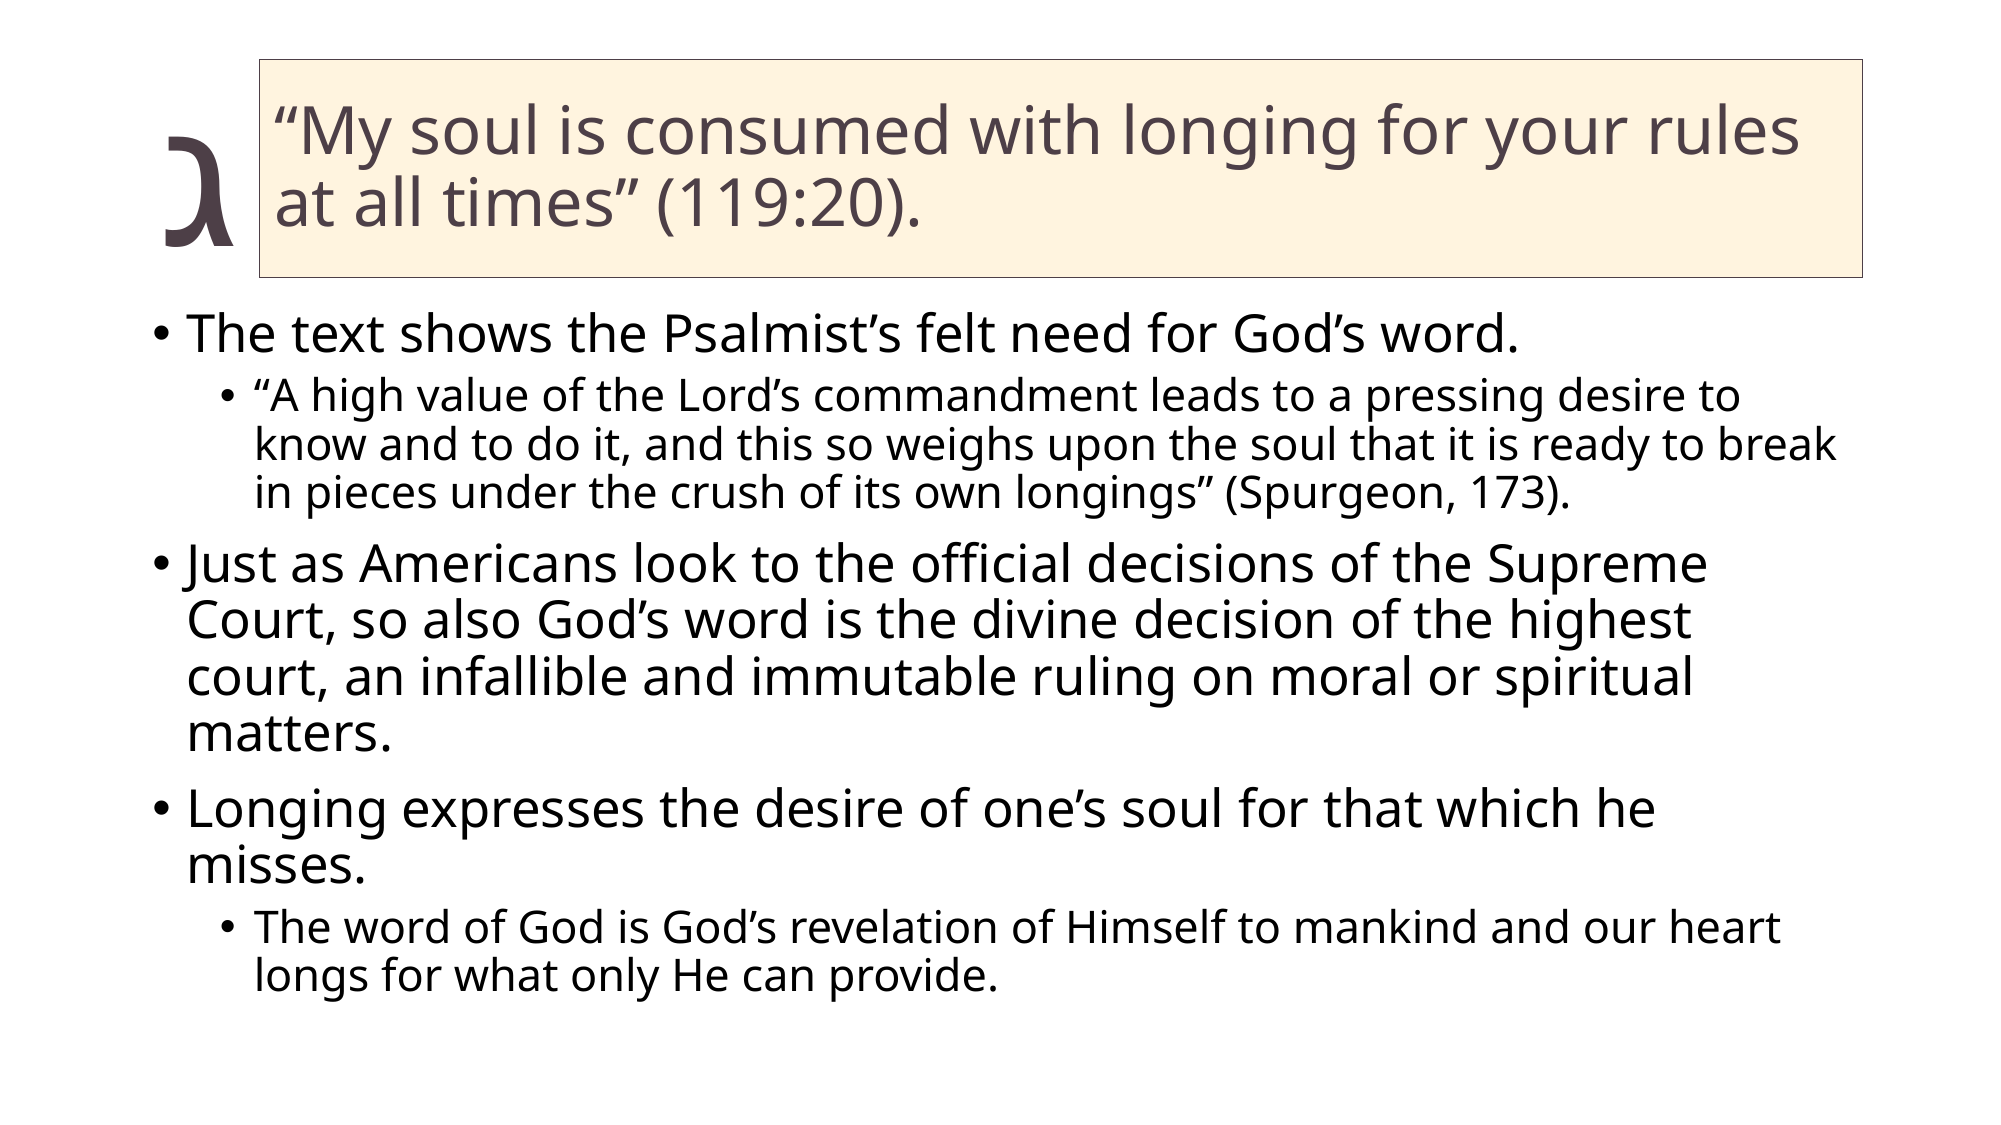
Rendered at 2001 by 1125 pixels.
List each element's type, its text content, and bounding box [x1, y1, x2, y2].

title “My soul is consumed with longing for your rules at all times” (119:20). [259, 59, 1863, 278]
list The text shows the Psalmist’s felt need for God’s word. “A high value of the Lord’s commandment leads to a pressing desire to know and to do it, and this so weighs upon the soul that it is ready to break in pieces under the crush of its own longings” (Spurgeon, 173). Just as Americans look to the official decisions of the Supreme Court, so also God’s word is the divine decision of the highest court, an infallible and immutable ruling on moral or spiritual matters. Longing expresses the desire of one’s soul for that which he misses. The word of God is God’s revelation of Himself to mankind and our heart longs for what only He can provide. [137, 299, 1863, 1014]
